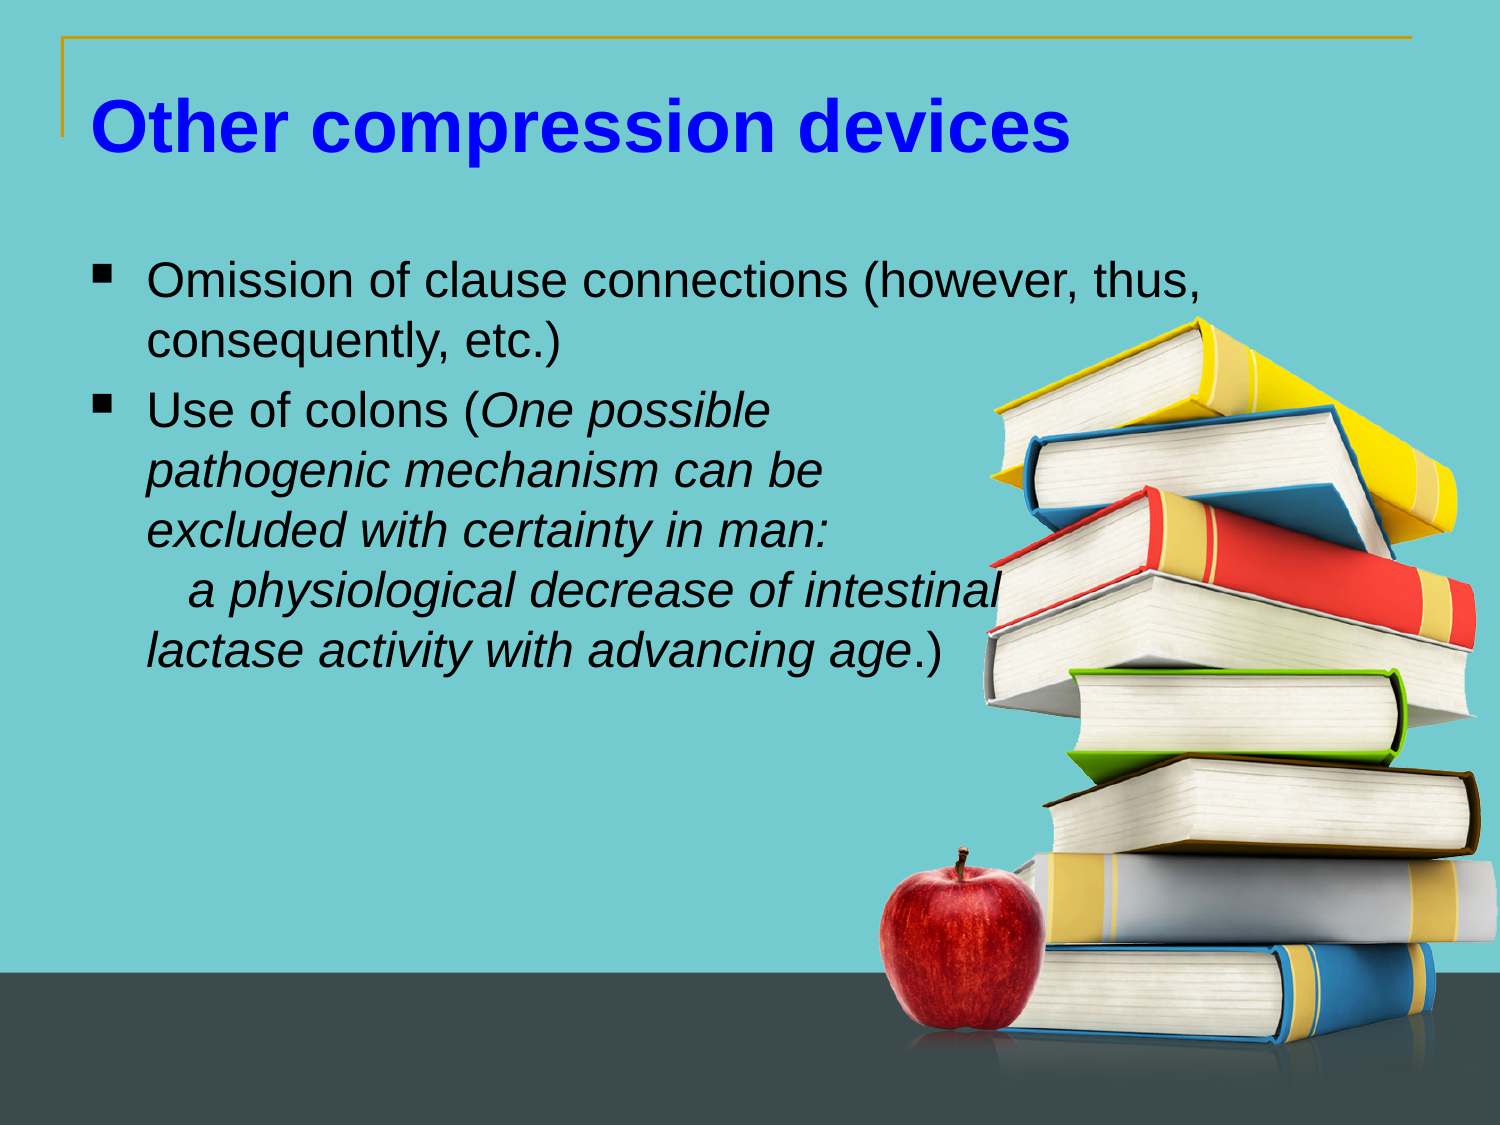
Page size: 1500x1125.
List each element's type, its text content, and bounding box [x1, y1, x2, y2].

list Other compression devices Omission of clause connections (however, thus, consequently, etc.) Use of colons (One possible pathogenic mechanism can be excluded with certainty in man: a physiological decrease of intestinal lactase activity with advancing age.) [74, 70, 1376, 238]
picture [878, 316, 1500, 1094]
